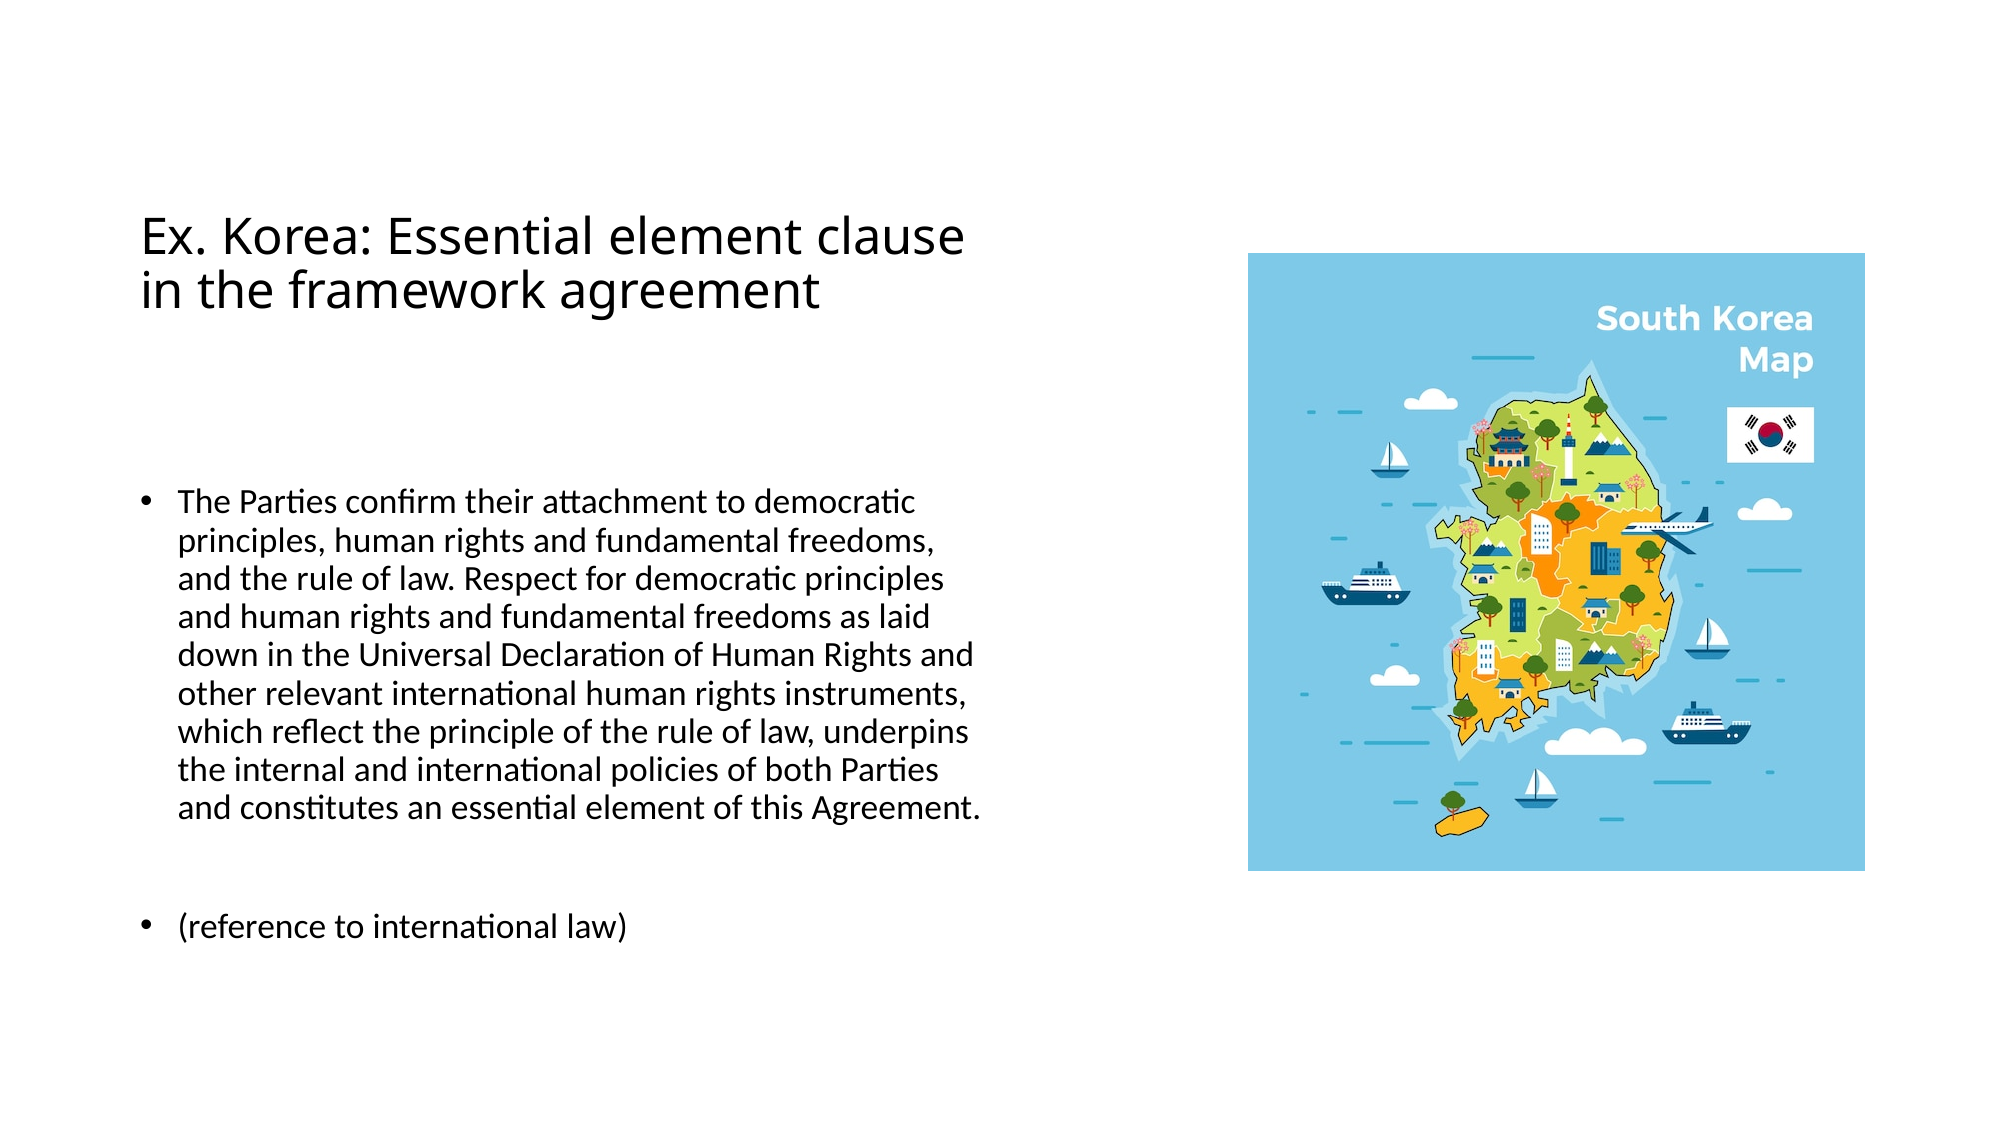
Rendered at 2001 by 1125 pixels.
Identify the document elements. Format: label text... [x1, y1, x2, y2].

list The Parties confirm their attachment to democratic principles, human rights and fundamental freedoms, and the rule of law. Respect for democratic principles and human rights and fundamental freedoms as laid down in the Universal Declaration of Human Rights and other relevant international human rights instruments, which reflect the principle of the rule of law, underpins the internal and international policies of both Parties and constitutes an essential element of this Agreement. (reference to international law) [125, 405, 1000, 1024]
text_box [1111, 0, 2000, 1125]
title Ex. Korea: Essential element clause in the framework agreement [125, 125, 1000, 405]
picture [1247, 253, 1865, 871]
